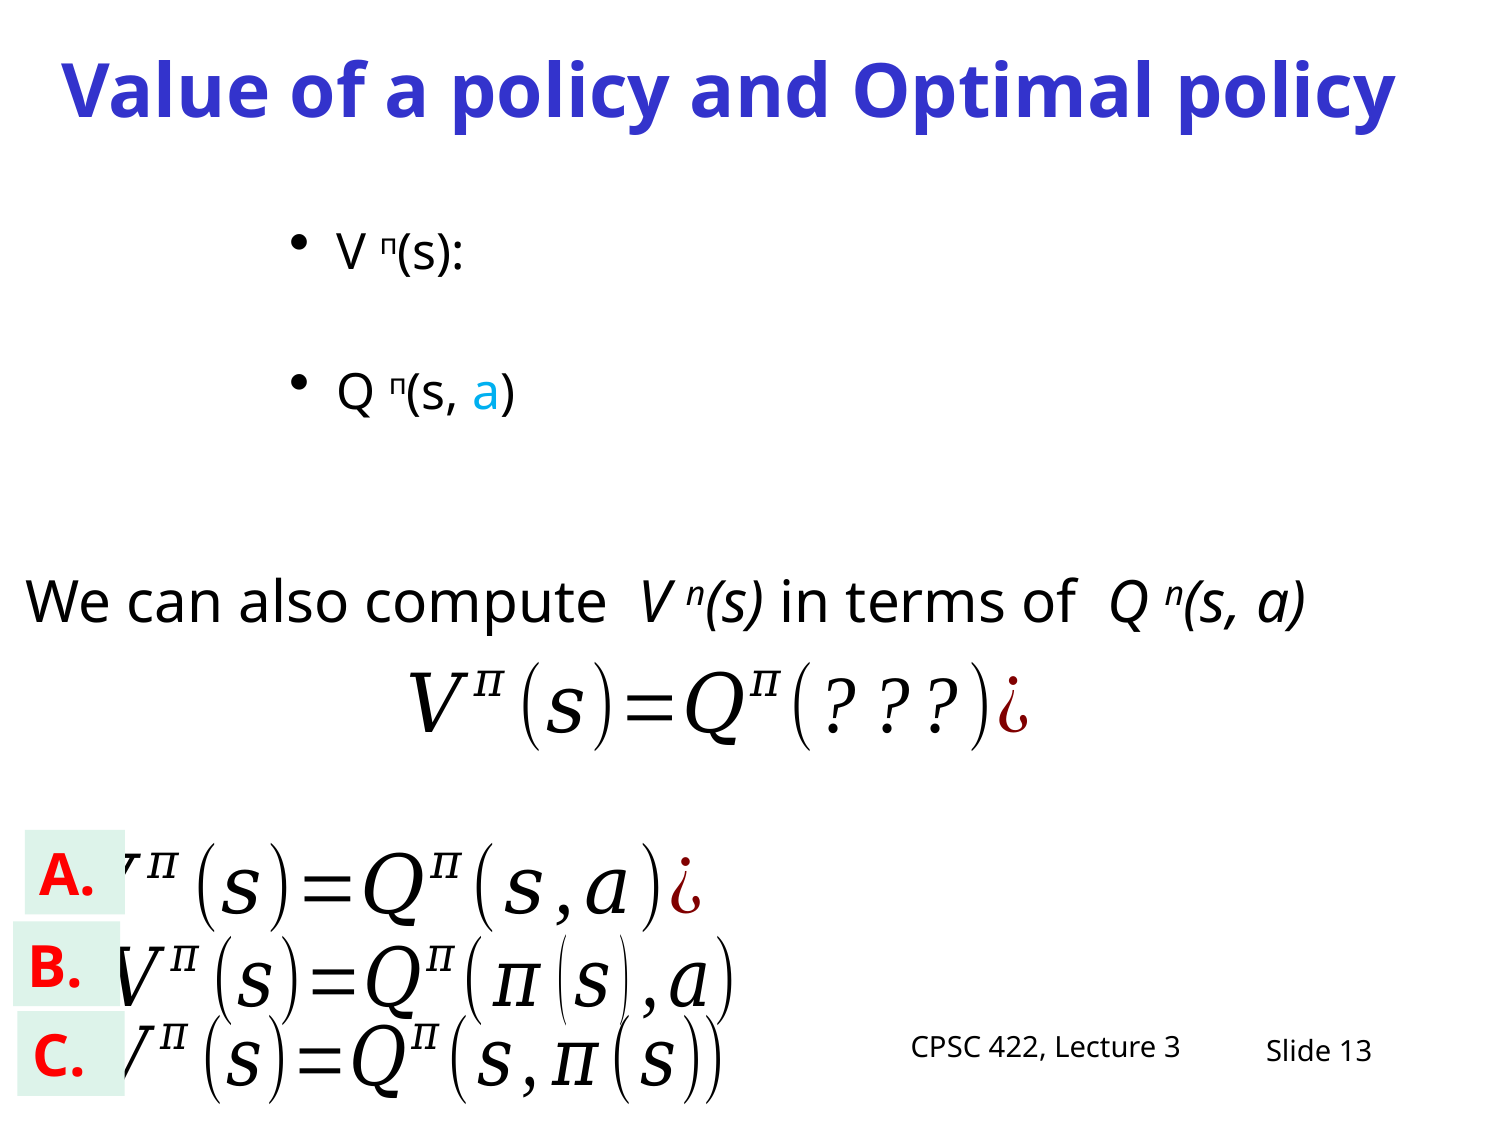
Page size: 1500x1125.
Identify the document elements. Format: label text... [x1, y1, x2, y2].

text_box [199, 159, 1500, 555]
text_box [10, 556, 1452, 1112]
title Value of a policy and Optimal policy [29, 30, 1430, 144]
